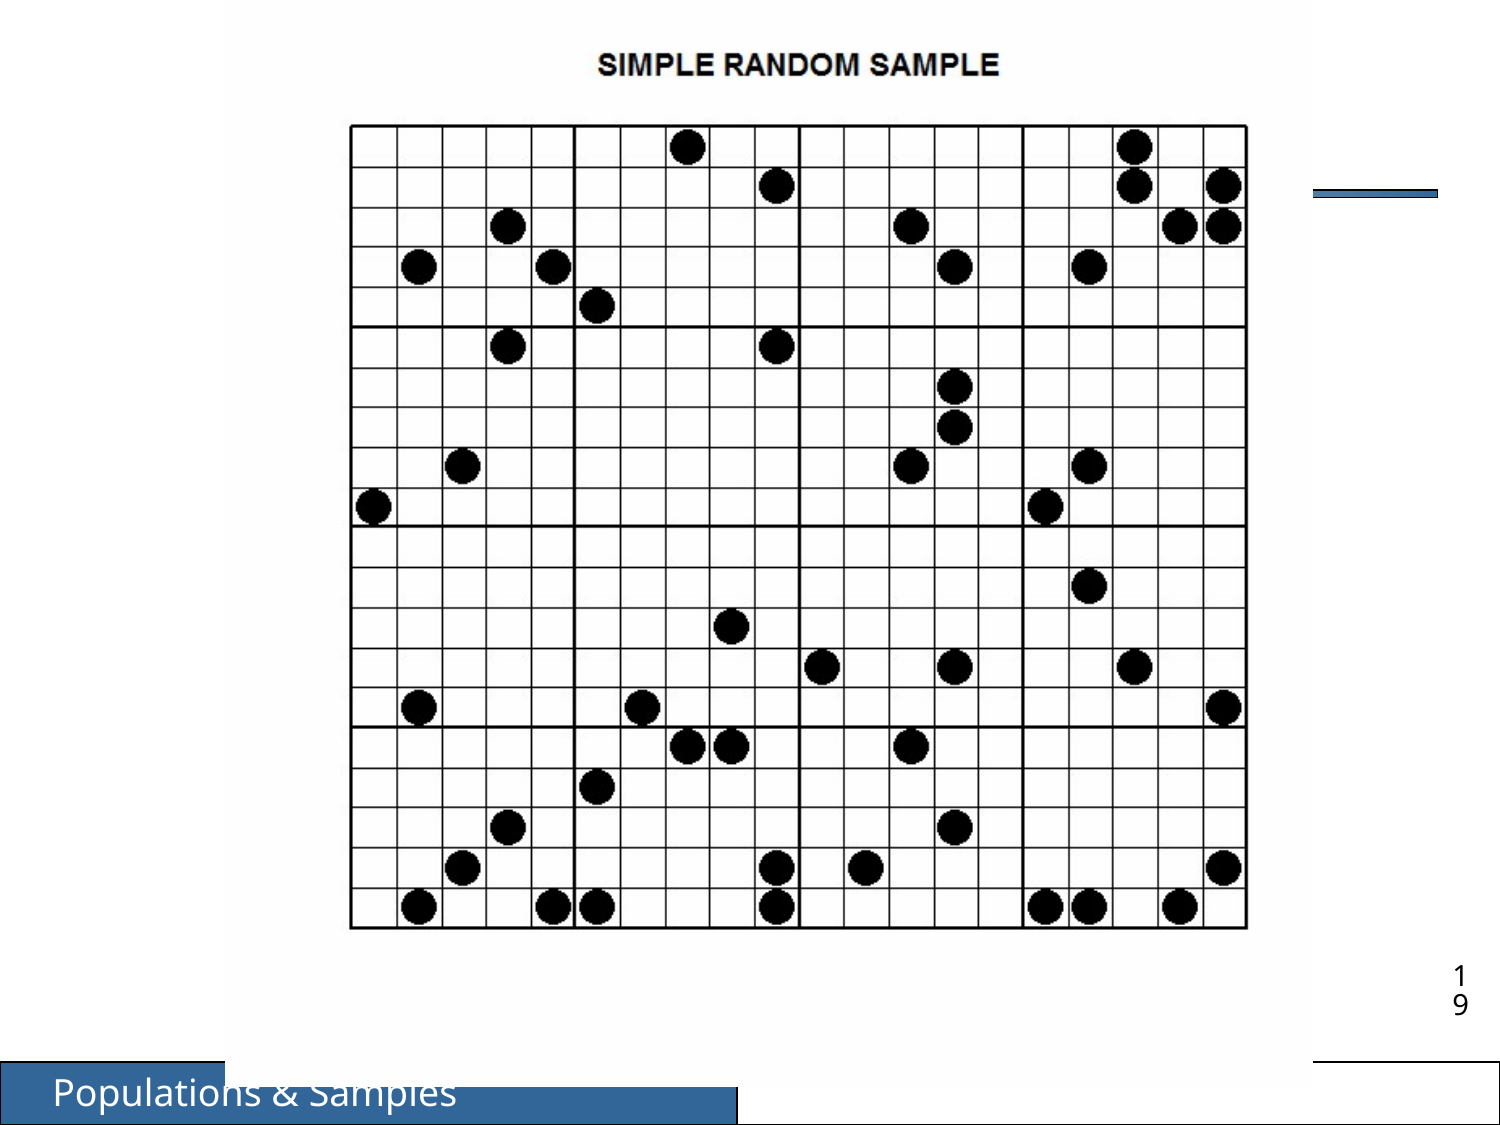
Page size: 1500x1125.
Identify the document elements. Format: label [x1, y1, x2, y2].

picture [1, 0, 1313, 1124]
